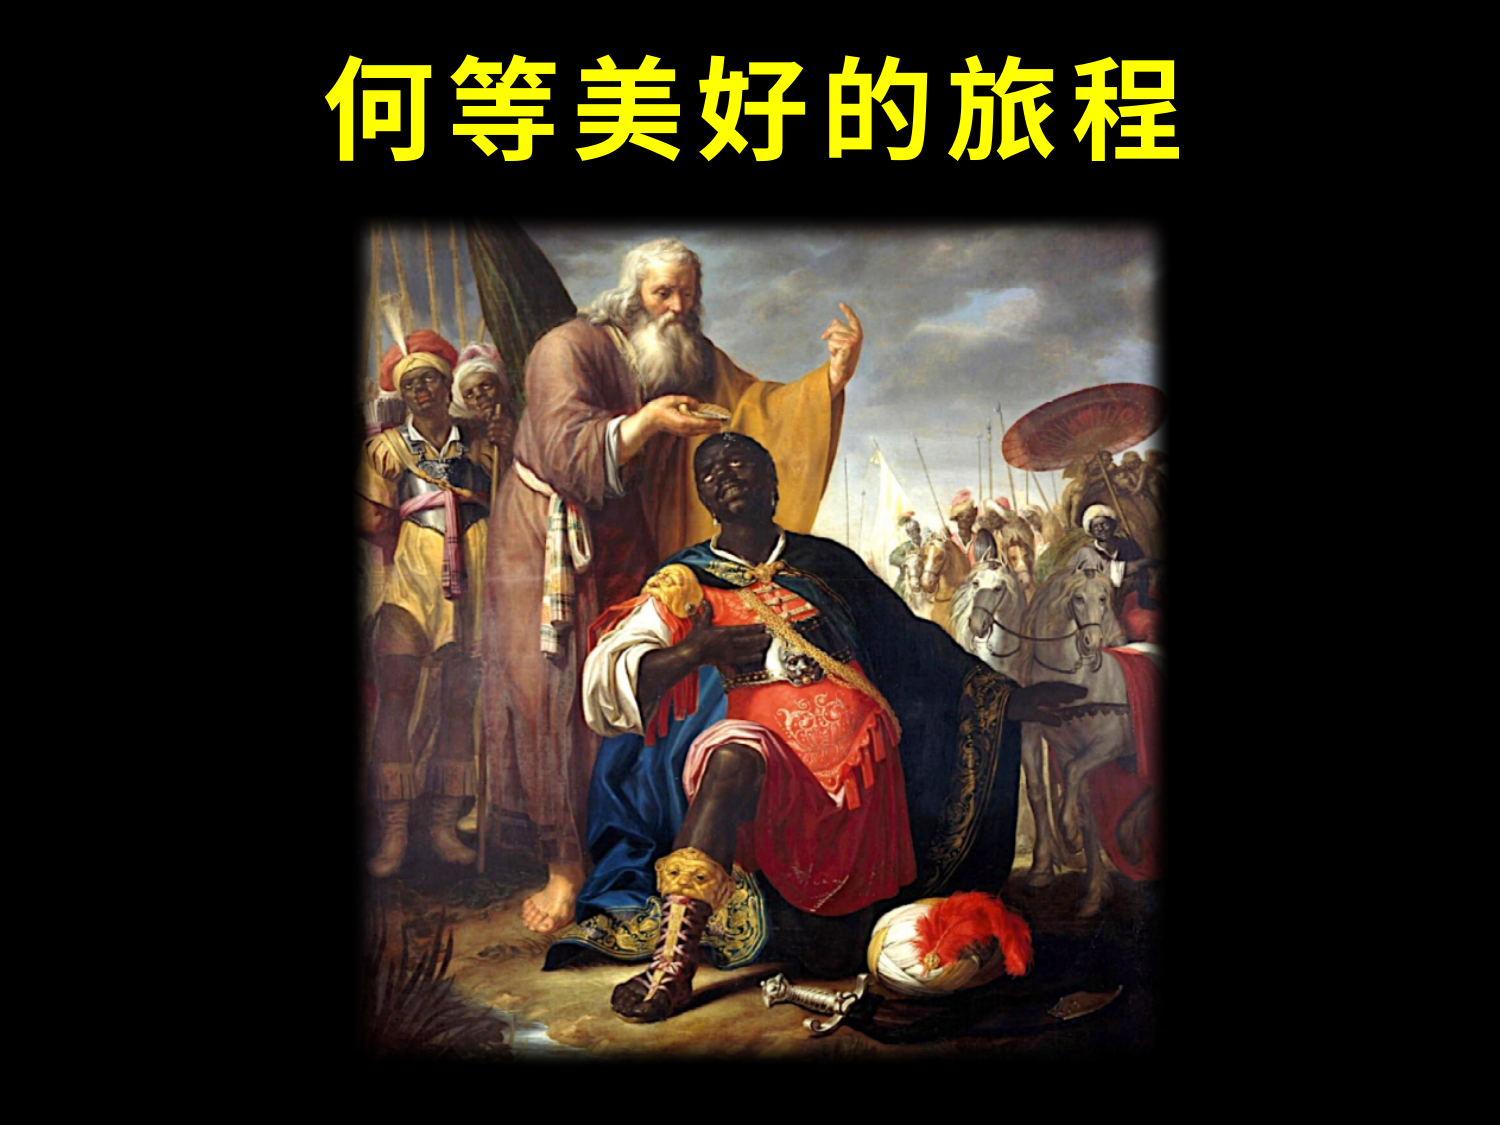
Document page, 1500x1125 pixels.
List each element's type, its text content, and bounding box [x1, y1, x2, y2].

text_box 何等美好的旅程 [113, 47, 1394, 184]
picture [349, 212, 1172, 1069]
